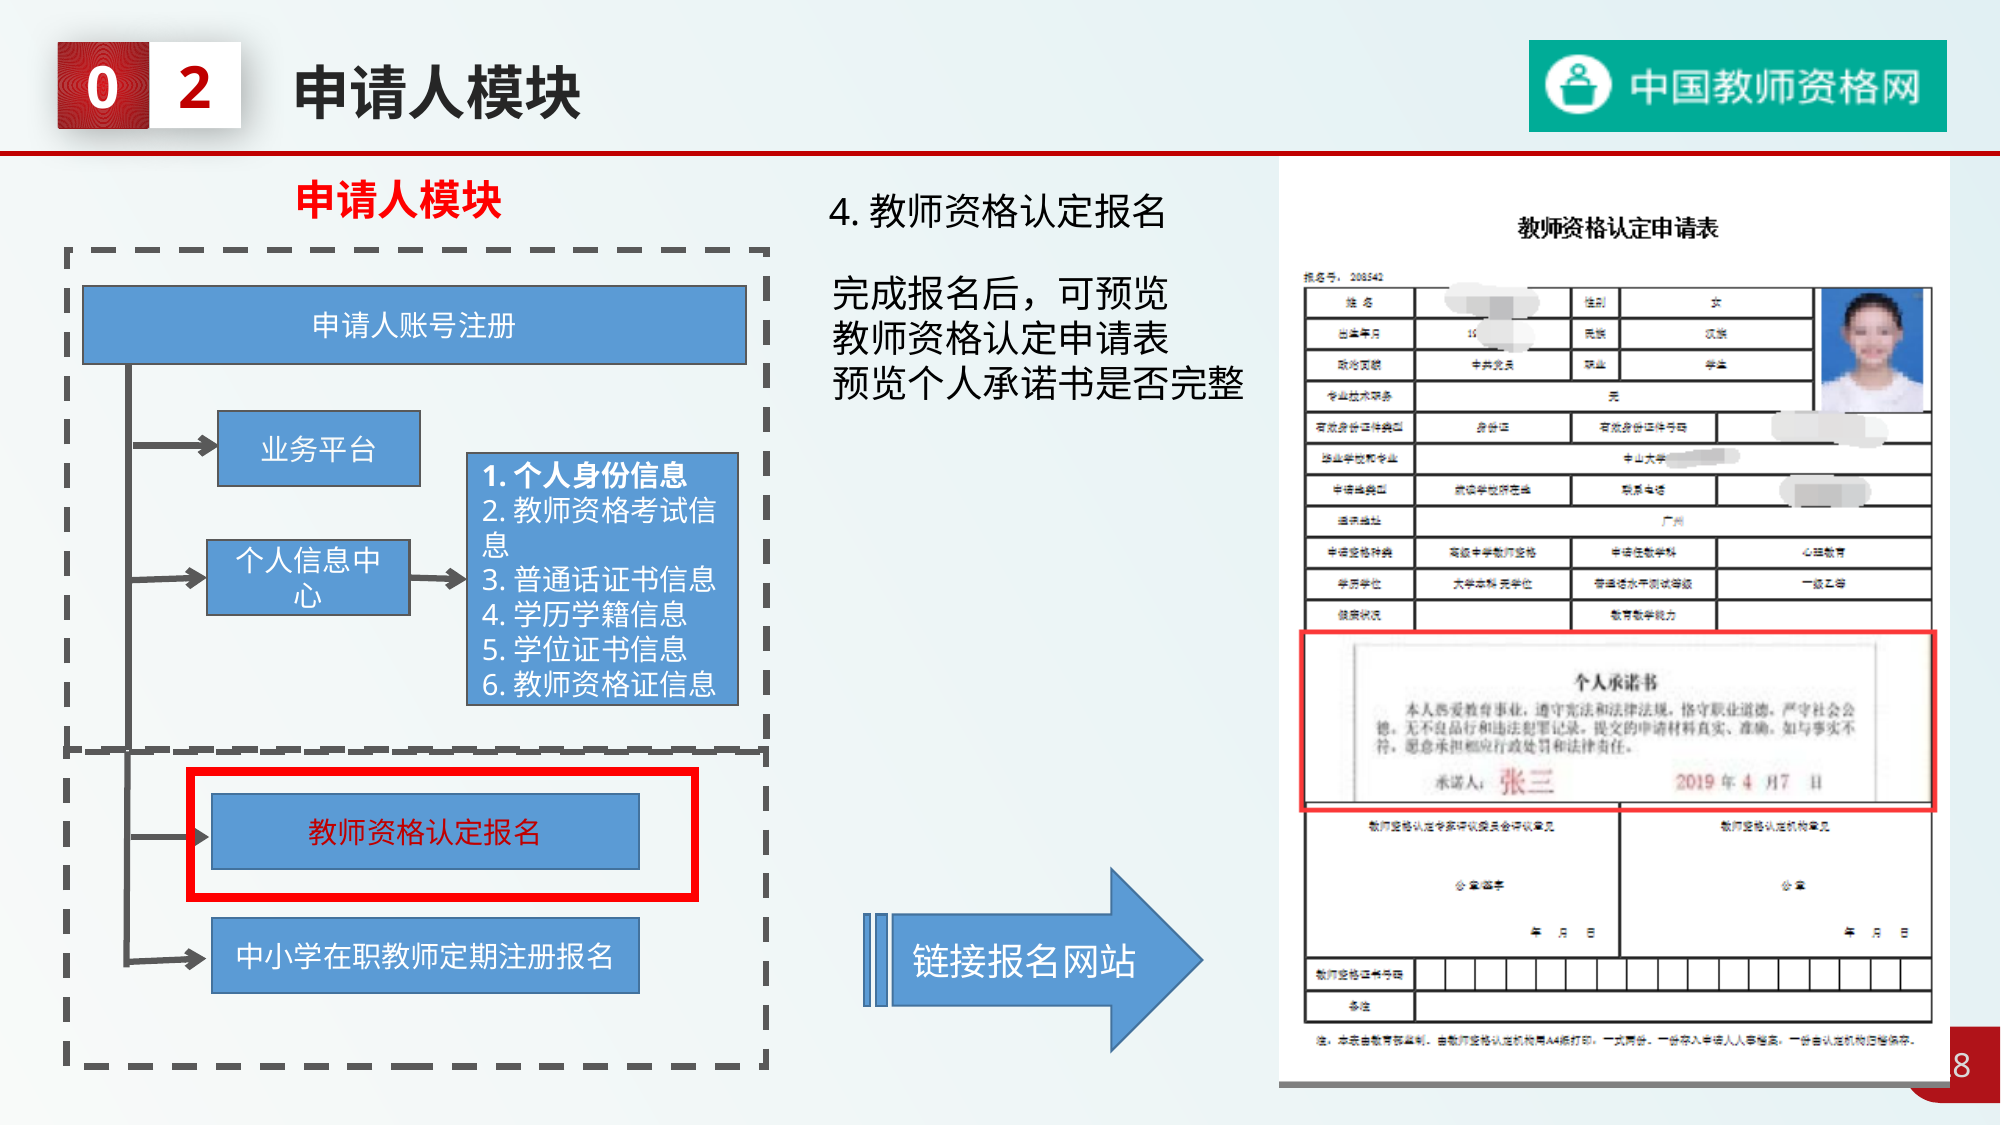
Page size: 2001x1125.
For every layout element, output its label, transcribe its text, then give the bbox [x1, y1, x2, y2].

text_box 链接报名网站 [891, 866, 1204, 1054]
text_box 4.教师资格认定报名 [813, 180, 1184, 241]
picture [1529, 40, 1947, 132]
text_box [0, 42, 2000, 154]
text_box 申请人模块 [180, 166, 617, 232]
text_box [66, 249, 767, 1067]
picture [1279, 156, 1950, 1088]
text_box 链接报名网站 [863, 913, 871, 1007]
text_box 完成报名后，可预览 教师资格认定申请表 预览个人承诺书是否完整 [817, 263, 1260, 413]
text_box 链接报名网站 [875, 913, 888, 1007]
